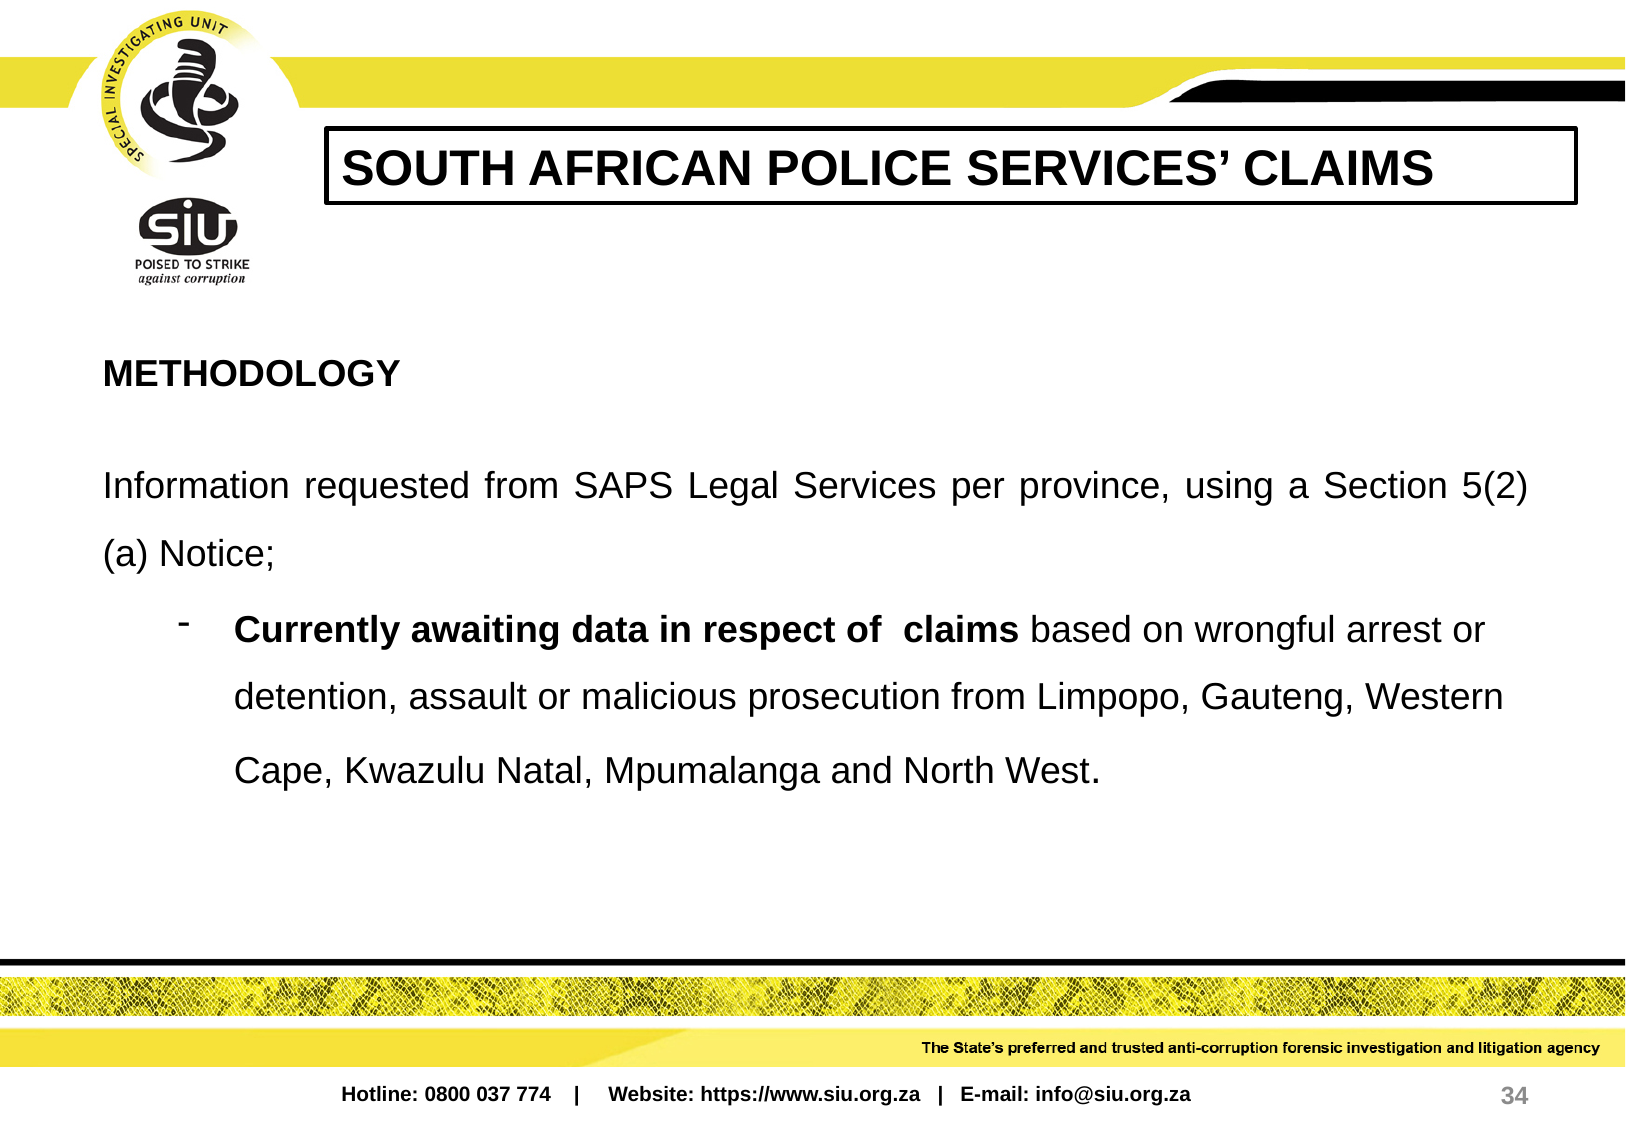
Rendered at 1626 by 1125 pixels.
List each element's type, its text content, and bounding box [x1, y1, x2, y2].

text_box METHODOLOGY Information requested from SAPS Legal Services per province, using a Section 5(2) (a) Notice; Currently awaiting data in respect of claims based on wrongful arrest or detention, assault or malicious prosecution from Limpopo, Gauteng, Western Cape, Kwazulu Natal, Mpumalanga and North West. [87, 341, 1544, 957]
slide_number 34 [1441, 1064, 1544, 1125]
text_box SOUTH AFRICAN POLICE SERVICES’ CLAIMS [324, 126, 1578, 205]
picture [0, 0, 1626, 1125]
text_box Hotline: 0800 037 774 | Website: https://www.siu.org.za | E-mail: info@siu.org.za [326, 1072, 1232, 1113]
